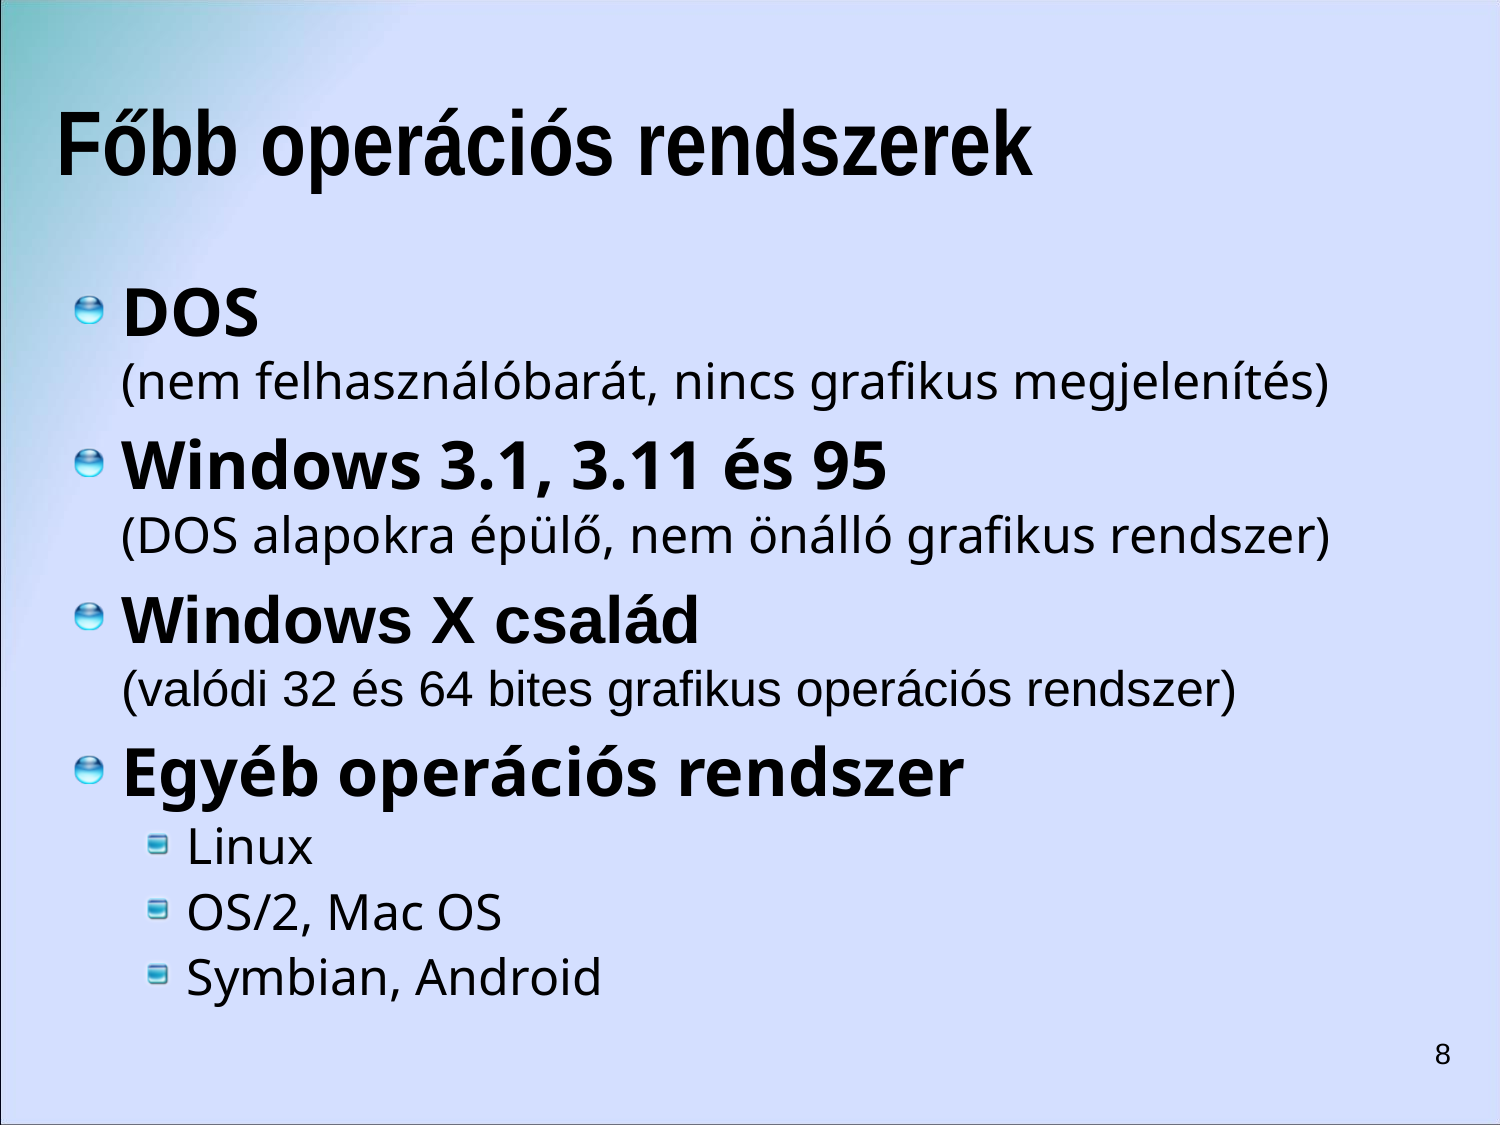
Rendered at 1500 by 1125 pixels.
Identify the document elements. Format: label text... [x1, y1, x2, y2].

picture [0, 0, 1500, 1125]
list DOS (nem felhasználóbarát, nincs grafikus megjelenítés) Windows 3.1, 3.11 és 95 (DOS alapokra épülő, nem önálló grafikus rendszer) Windows X család (valódi 32 és 64 bites grafikus operációs rendszer) Egyéb operációs rendszer Linux OS/2, Mac OS Symbian, Android [50, 262, 1447, 1005]
title Főbb operációs rendszerek [40, 44, 1436, 233]
slide_number 8 [1380, 1027, 1500, 1107]
